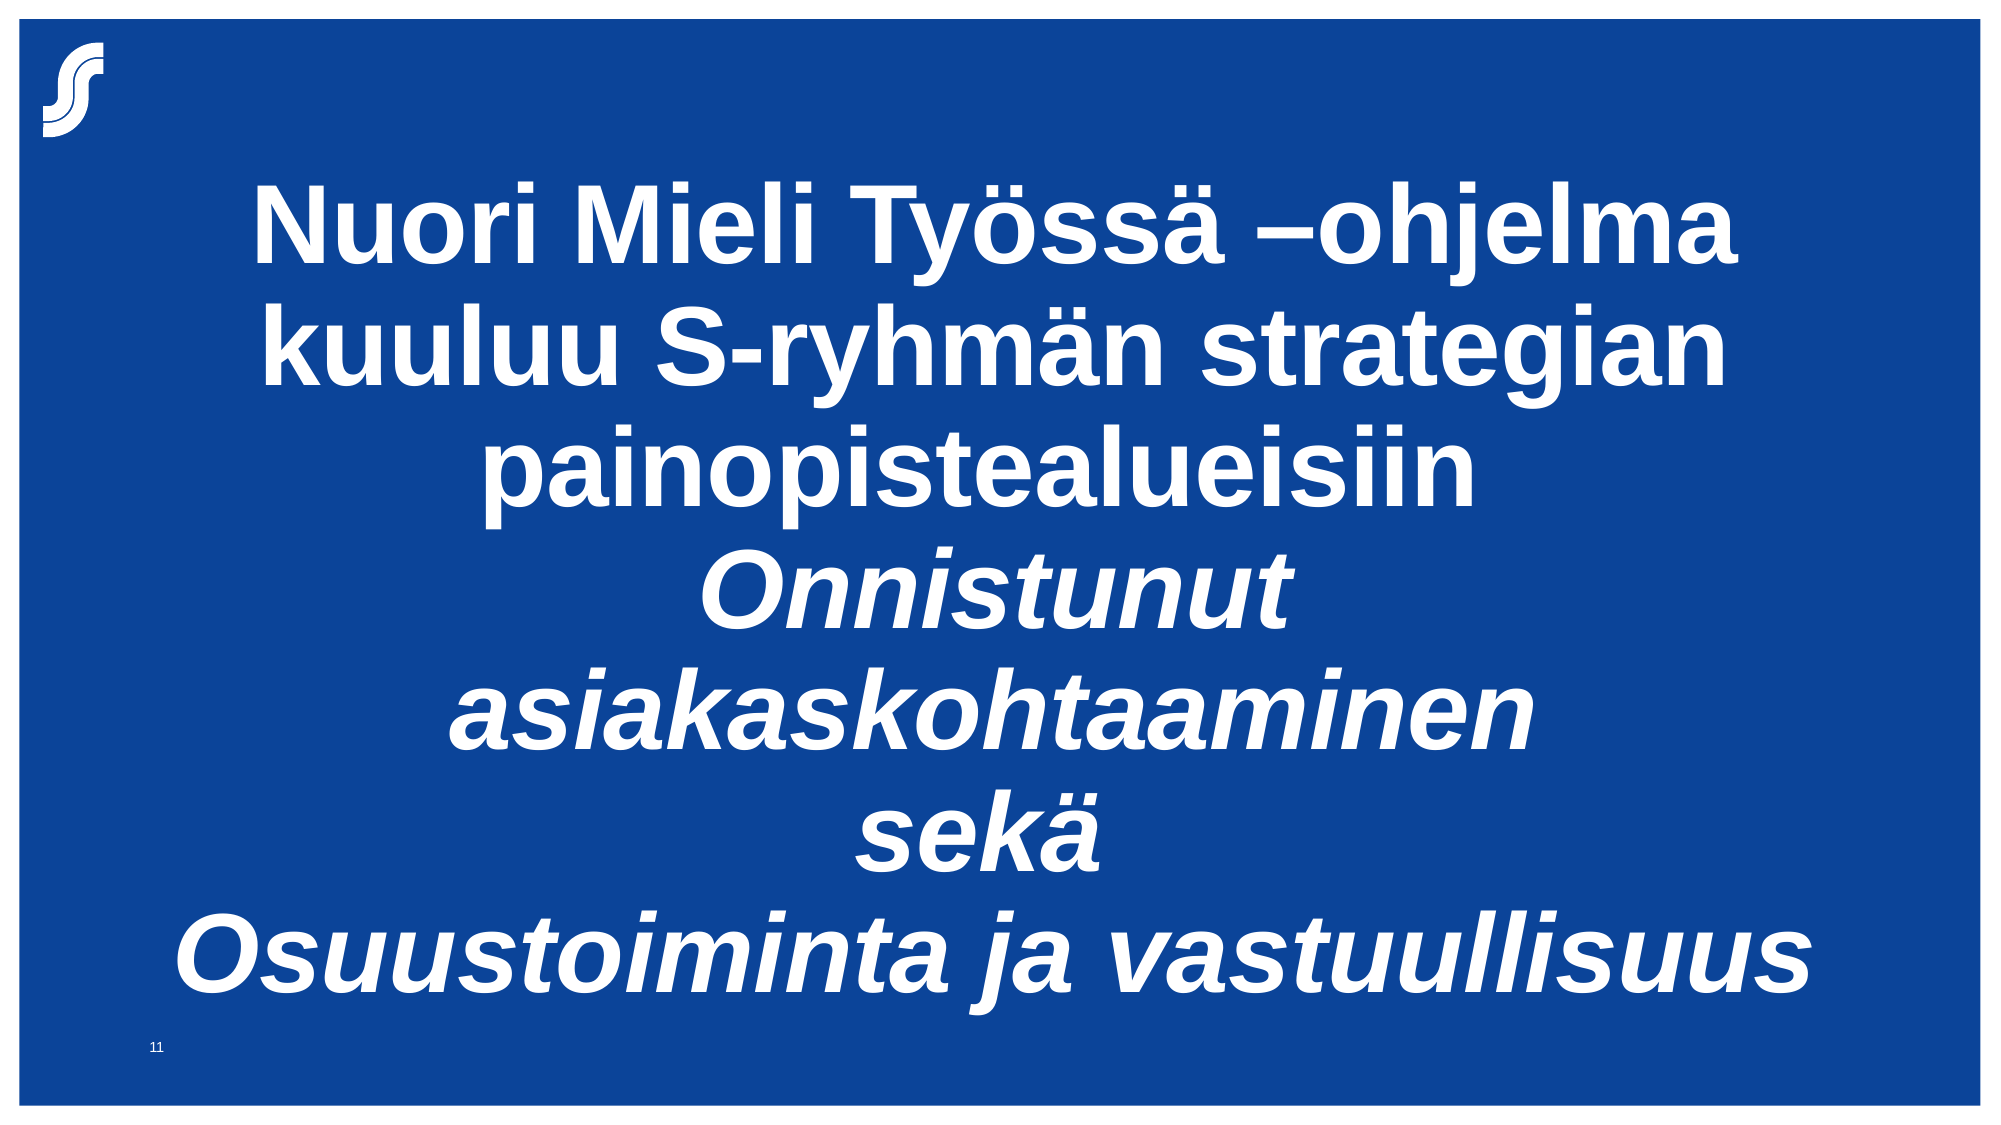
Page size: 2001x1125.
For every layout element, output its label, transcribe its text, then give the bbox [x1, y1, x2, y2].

title Nuori Mieli Työssä –ohjelma kuuluu S-ryhmän strategian painopistealueisiin Onnistunut asiakaskohtaaminen sekä Osuustoiminta ja vastuullisuus [137, 184, 1851, 1000]
slide_number 11 [149, 1035, 209, 1059]
